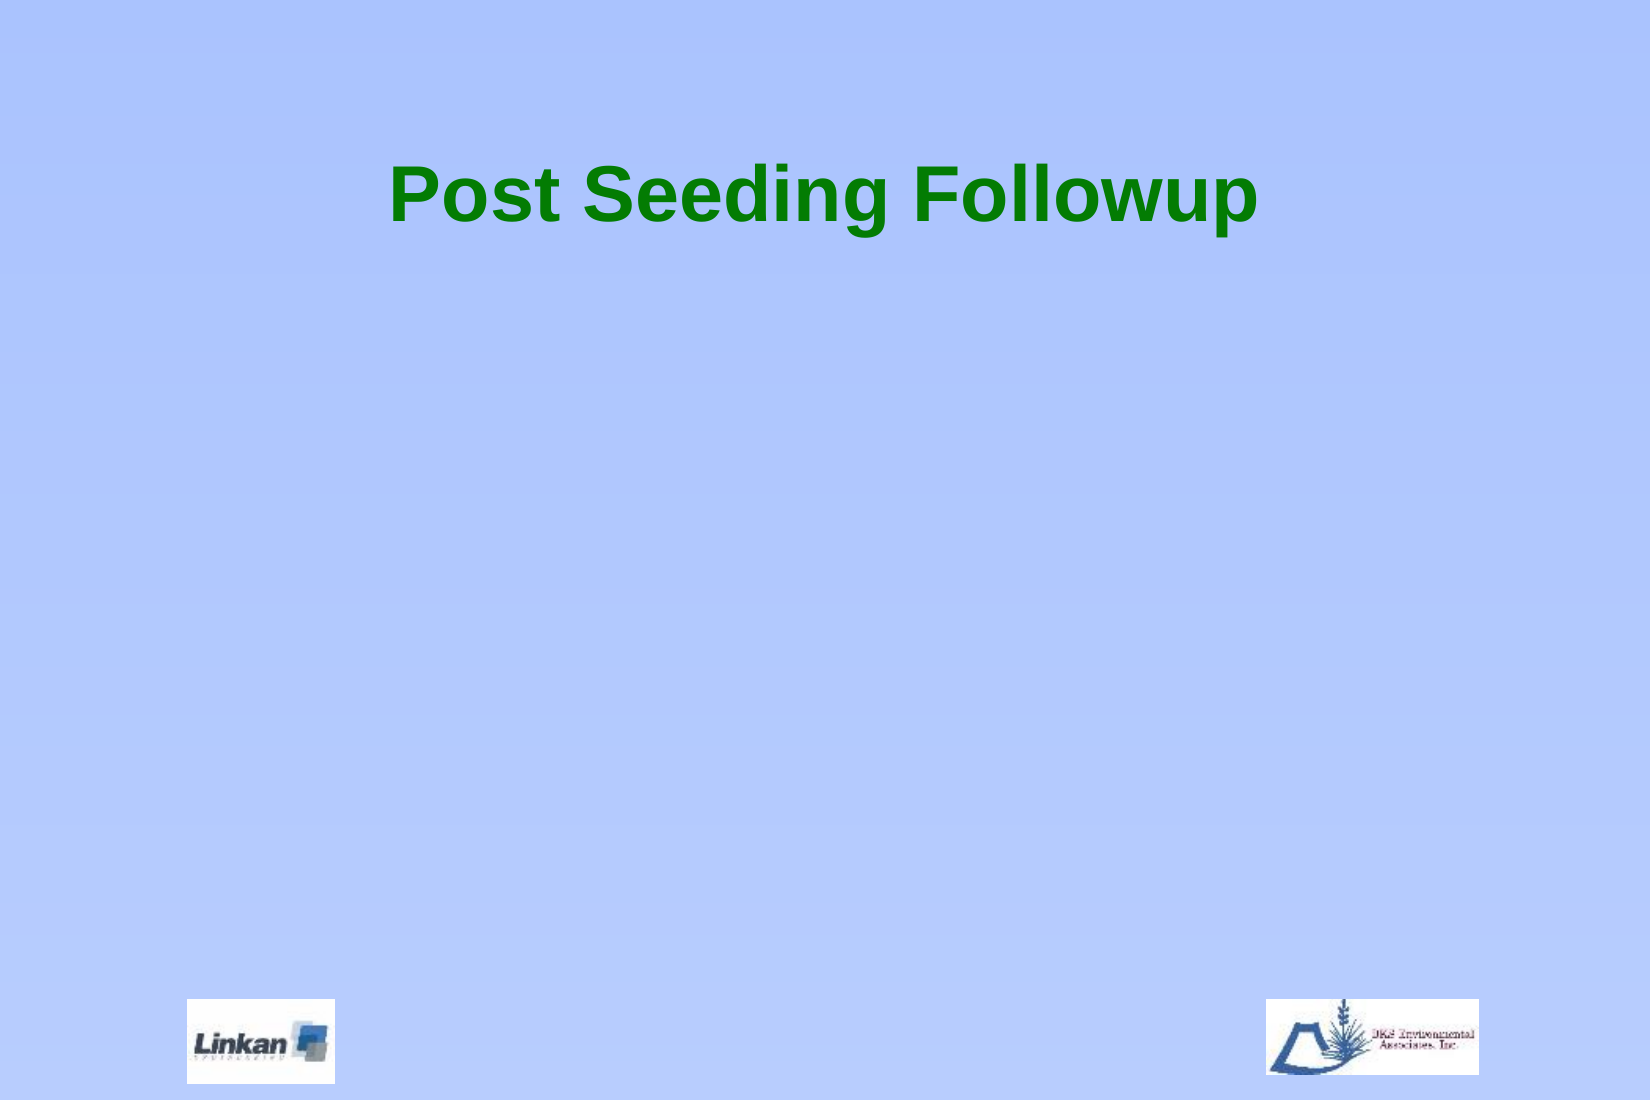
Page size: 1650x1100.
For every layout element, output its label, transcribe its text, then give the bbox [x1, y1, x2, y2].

picture [1266, 999, 1479, 1075]
title Post Seeding Followup [123, 97, 1527, 282]
picture [187, 999, 335, 1084]
